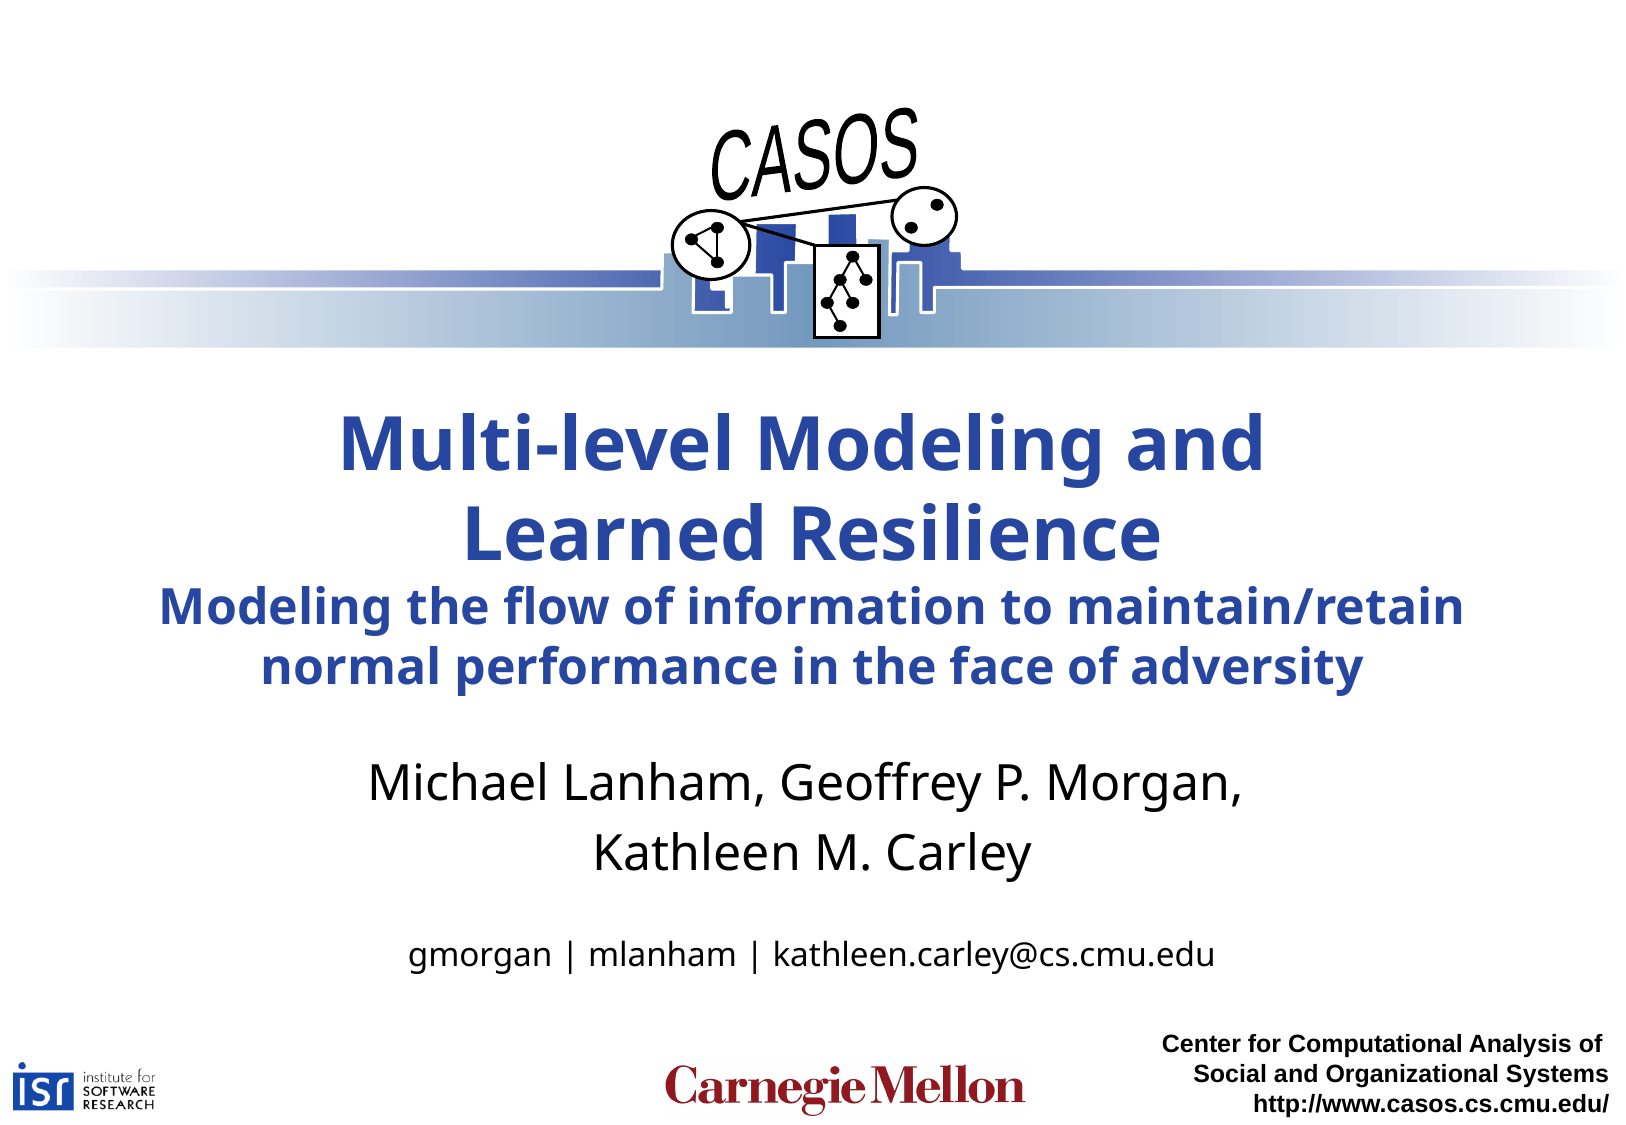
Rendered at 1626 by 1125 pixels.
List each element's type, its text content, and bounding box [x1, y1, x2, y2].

subtitle Michael Lanham, Geoffrey P. Morgan, Kathleen M. Carley gmorgan | mlanham | kathleen.carley@cs.cmu.edu [243, 742, 1382, 988]
picture [663, 1062, 1027, 1117]
picture [13, 1062, 190, 1122]
title Multi-level Modeling and Learned Resilience Modeling the flow of information to maintain/retain normal performance in the face of adversity [121, 424, 1504, 666]
